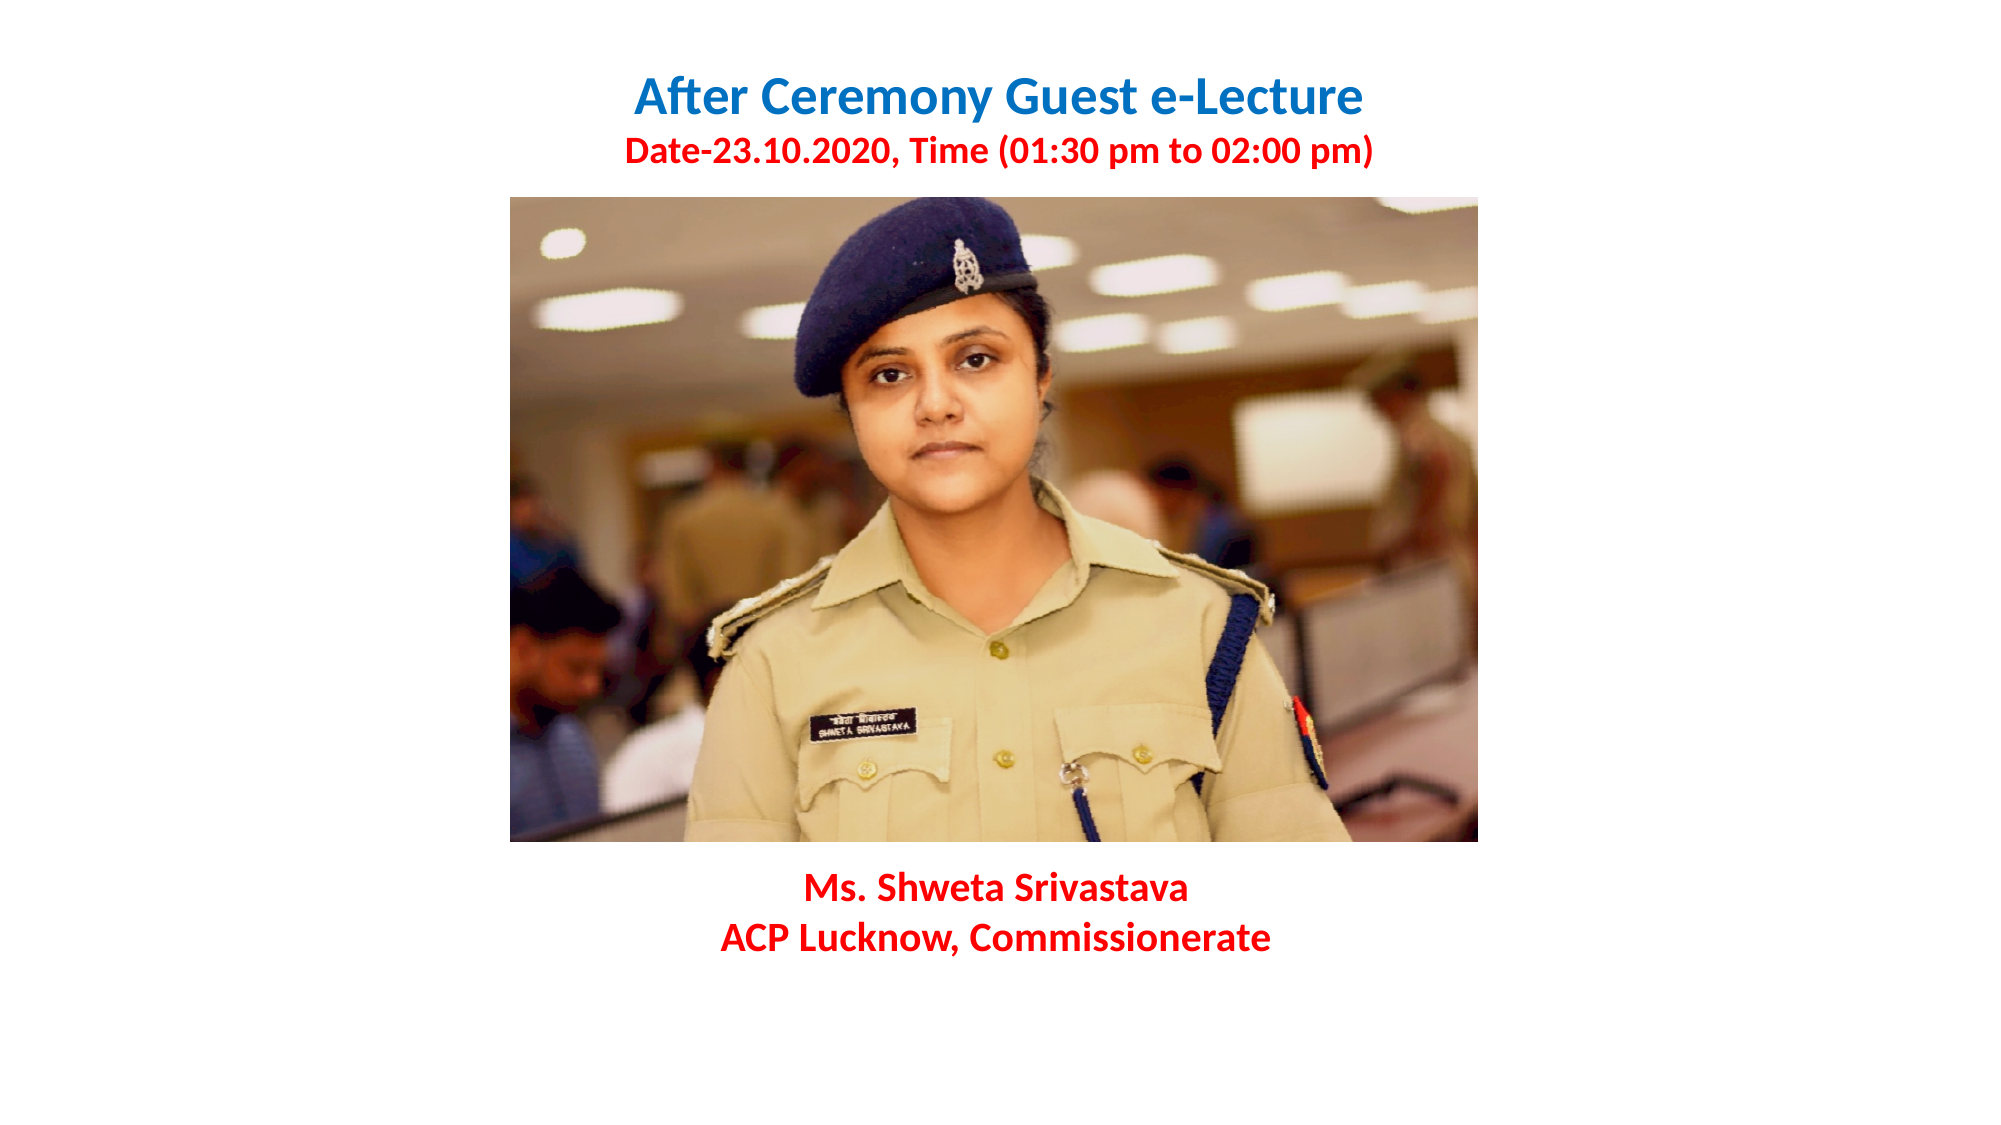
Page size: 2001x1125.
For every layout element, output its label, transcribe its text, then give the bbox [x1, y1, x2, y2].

title After Ceremony Guest e-Lecture Date-23.10.2020, Time (01:30 pm to 02:00 pm) [99, 51, 1900, 240]
text_box Ms. Shweta Srivastava ACP Lucknow, Commissionerate [452, 852, 1541, 968]
picture [510, 197, 1478, 842]
